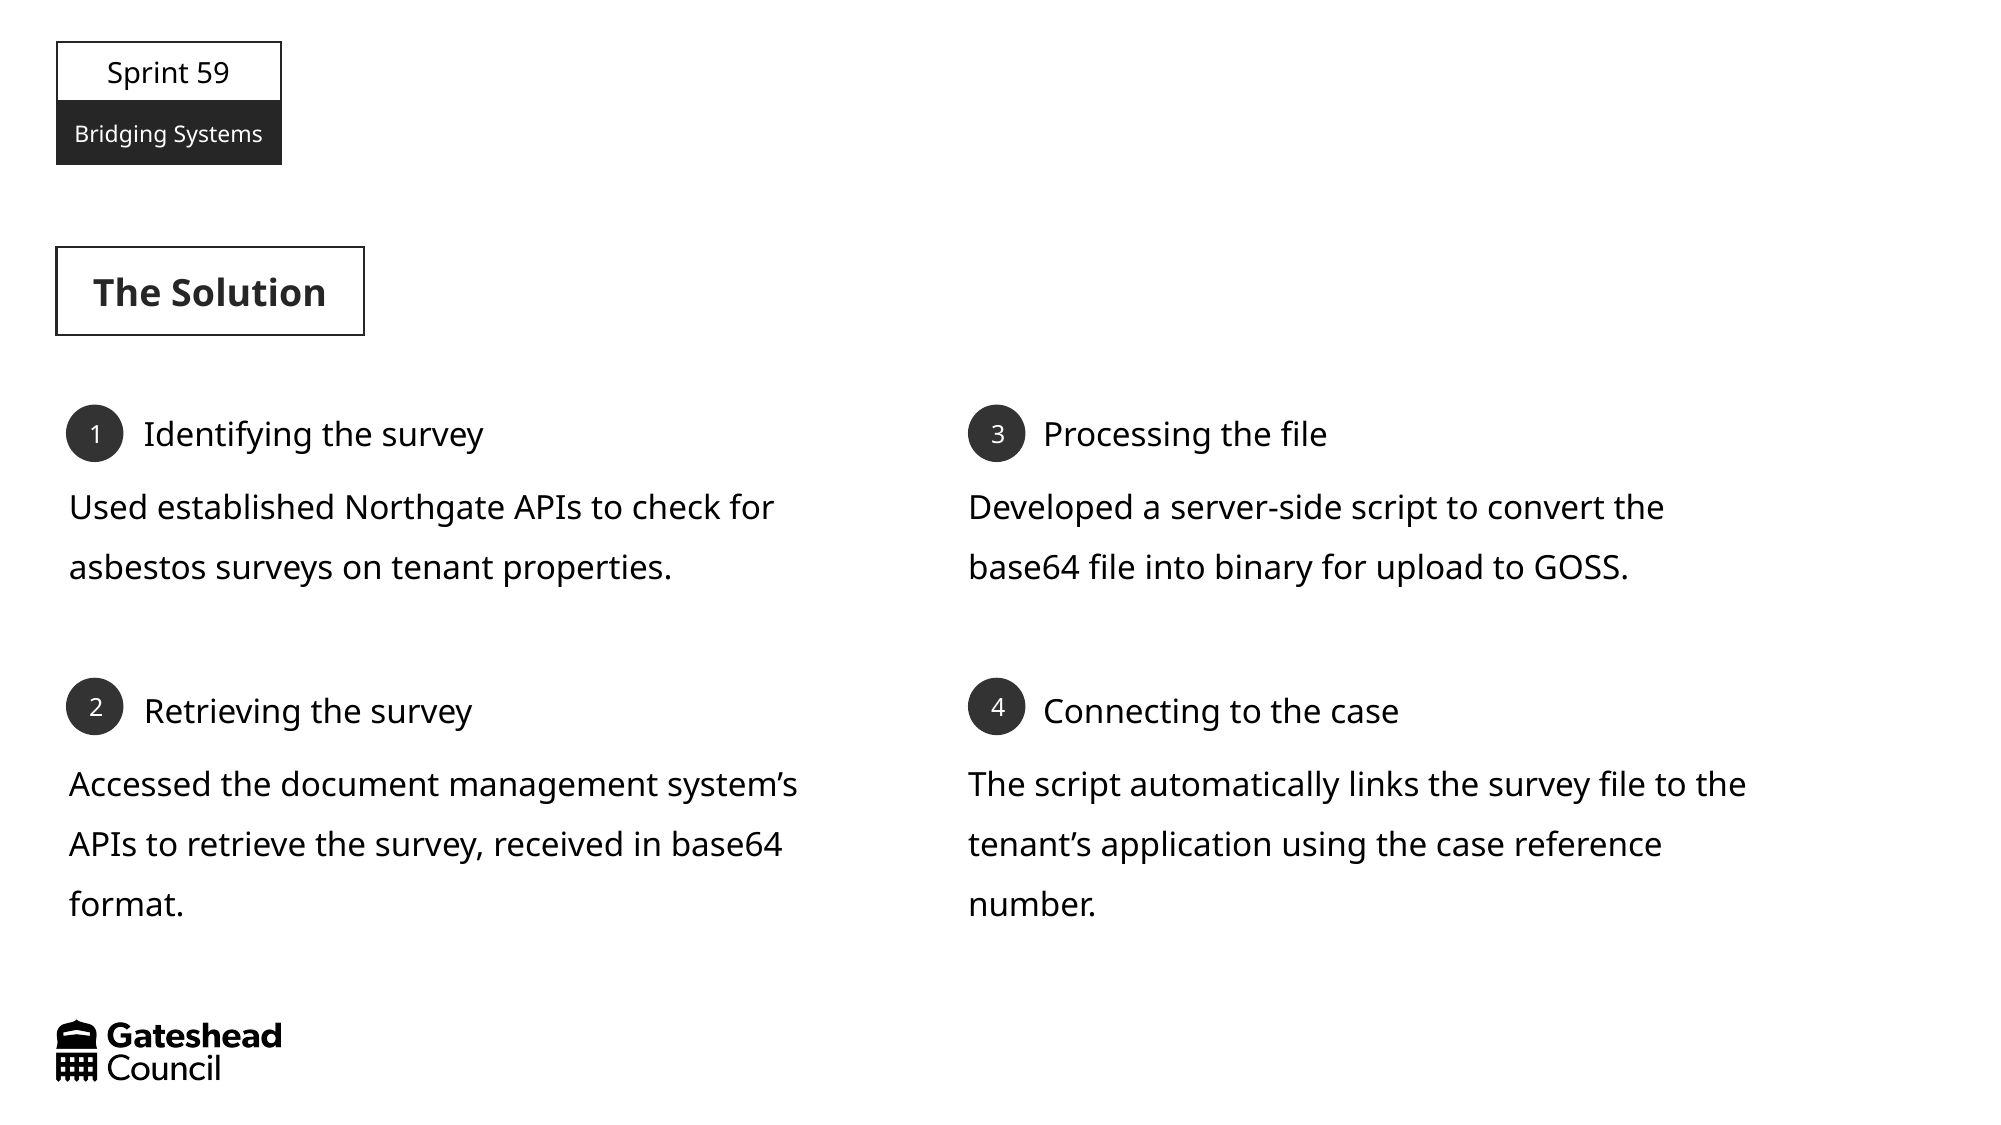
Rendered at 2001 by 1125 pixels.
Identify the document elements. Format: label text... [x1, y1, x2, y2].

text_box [54, 247, 1764, 878]
text_box Sprint 59 [56, 41, 282, 100]
picture [56, 1019, 281, 1082]
text_box Bridging Systems [56, 100, 282, 165]
